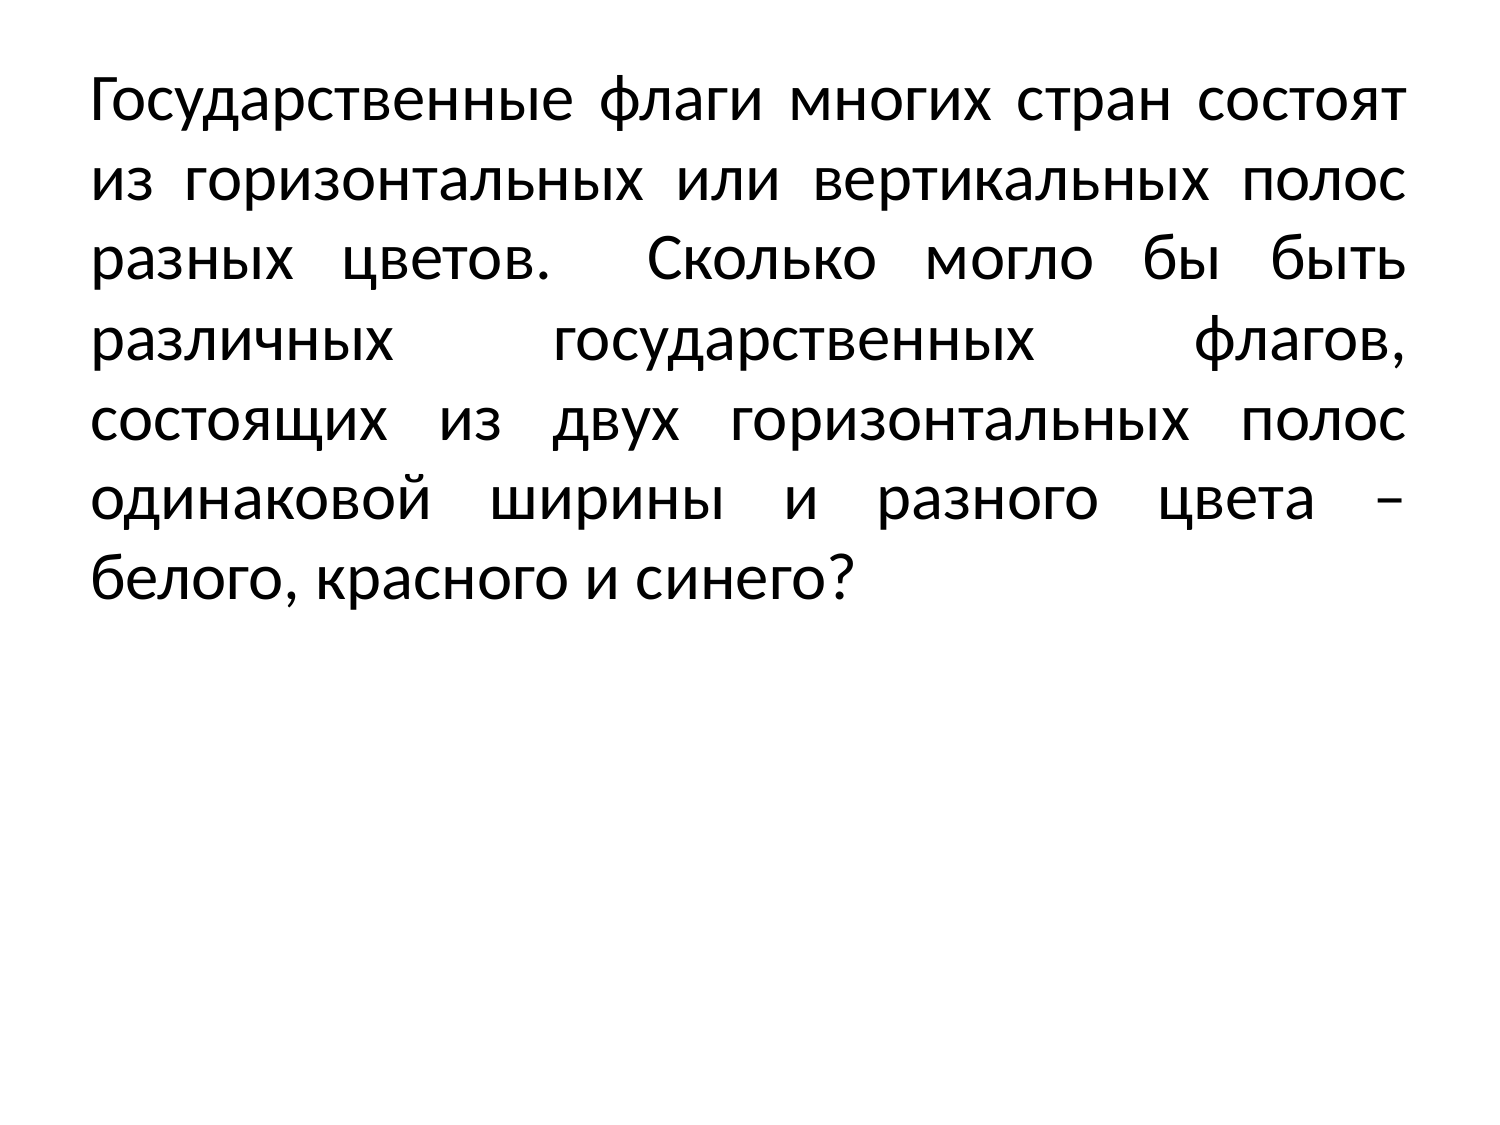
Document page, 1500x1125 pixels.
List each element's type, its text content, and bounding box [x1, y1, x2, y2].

title Государственные флаги многих стран состоят из горизонтальных или вертикальных полос разных цветов. Сколько могло бы быть различных государственных флагов, состоящих из двух горизонтальных полос одинаковой ширины и разного цвета – белого, красного и синего? [75, 45, 1424, 622]
